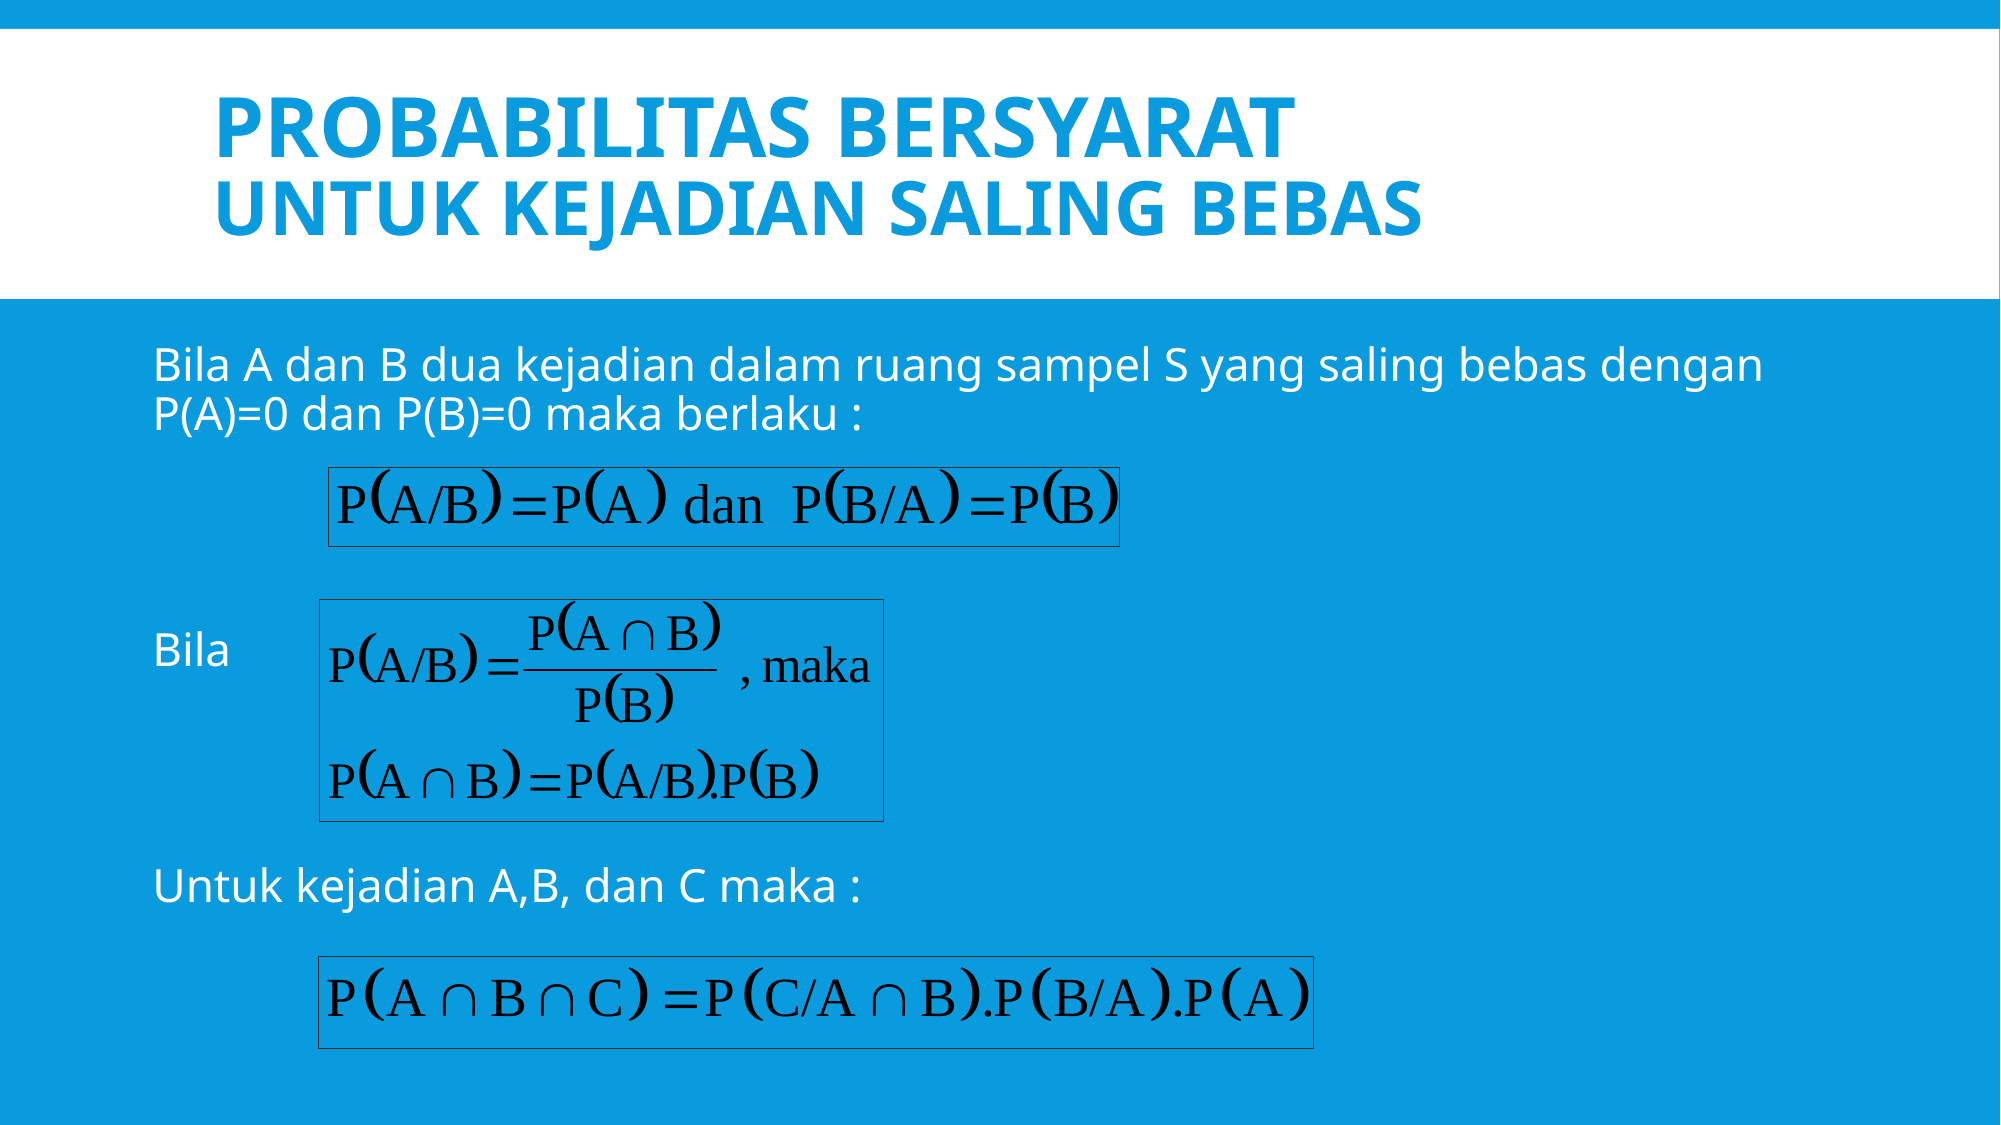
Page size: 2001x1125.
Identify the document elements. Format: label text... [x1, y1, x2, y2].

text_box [317, 956, 1314, 1050]
title Probabilitas Bersyarat untuk kejadian saling bebas [197, 46, 1803, 295]
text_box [319, 598, 884, 822]
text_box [328, 466, 1120, 547]
list Bila A dan B dua kejadian dalam ruang sampel S yang saling bebas dengan P(A)=0 dan P(B)=0 maka berlaku : Bila Untuk kejadian A,B, dan C maka : [137, 334, 1863, 1125]
